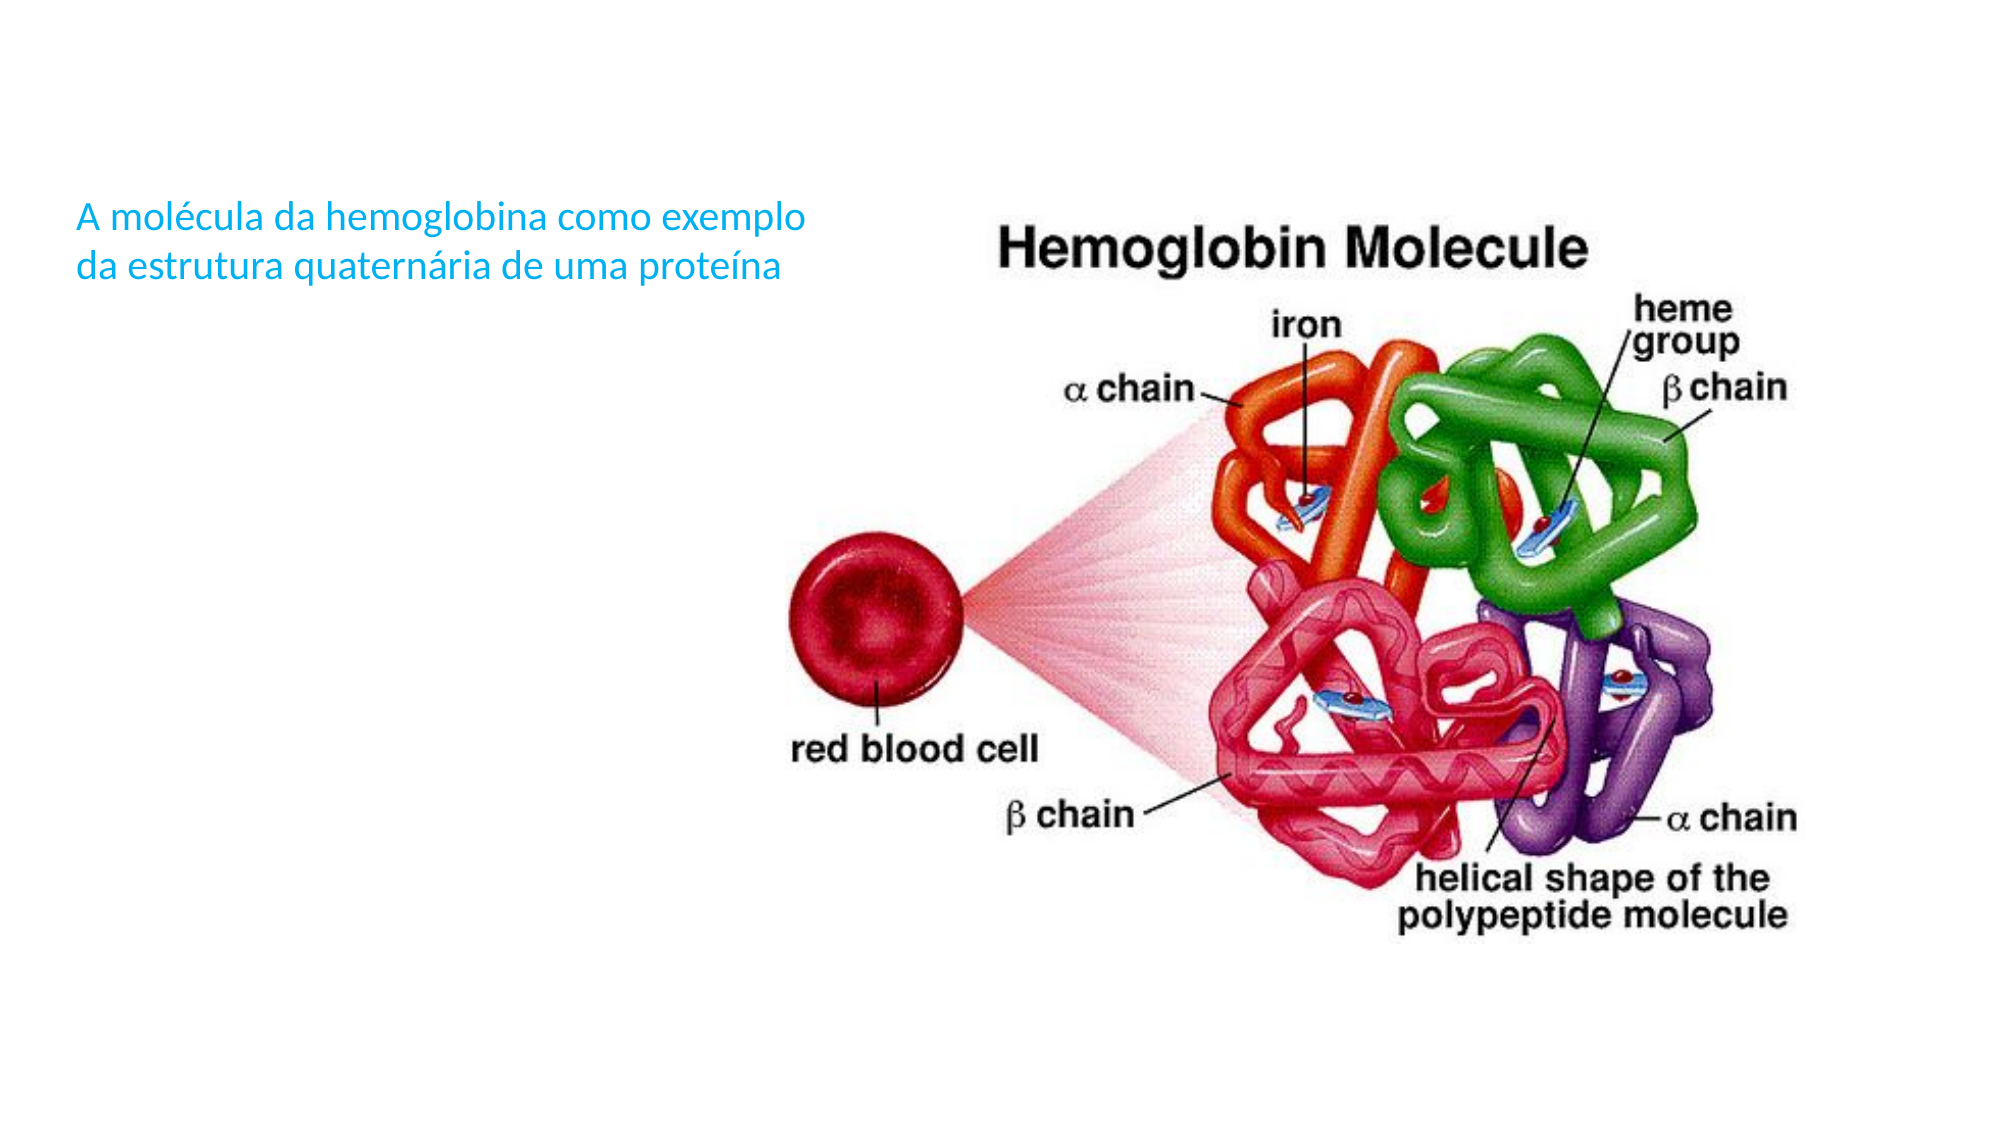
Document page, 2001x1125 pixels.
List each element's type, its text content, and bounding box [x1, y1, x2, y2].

text_box A molécula da hemoglobina como exemplo da estrutura quaternária de uma proteína [61, 181, 822, 296]
picture [785, 215, 1805, 944]
picture [790, 215, 800, 227]
